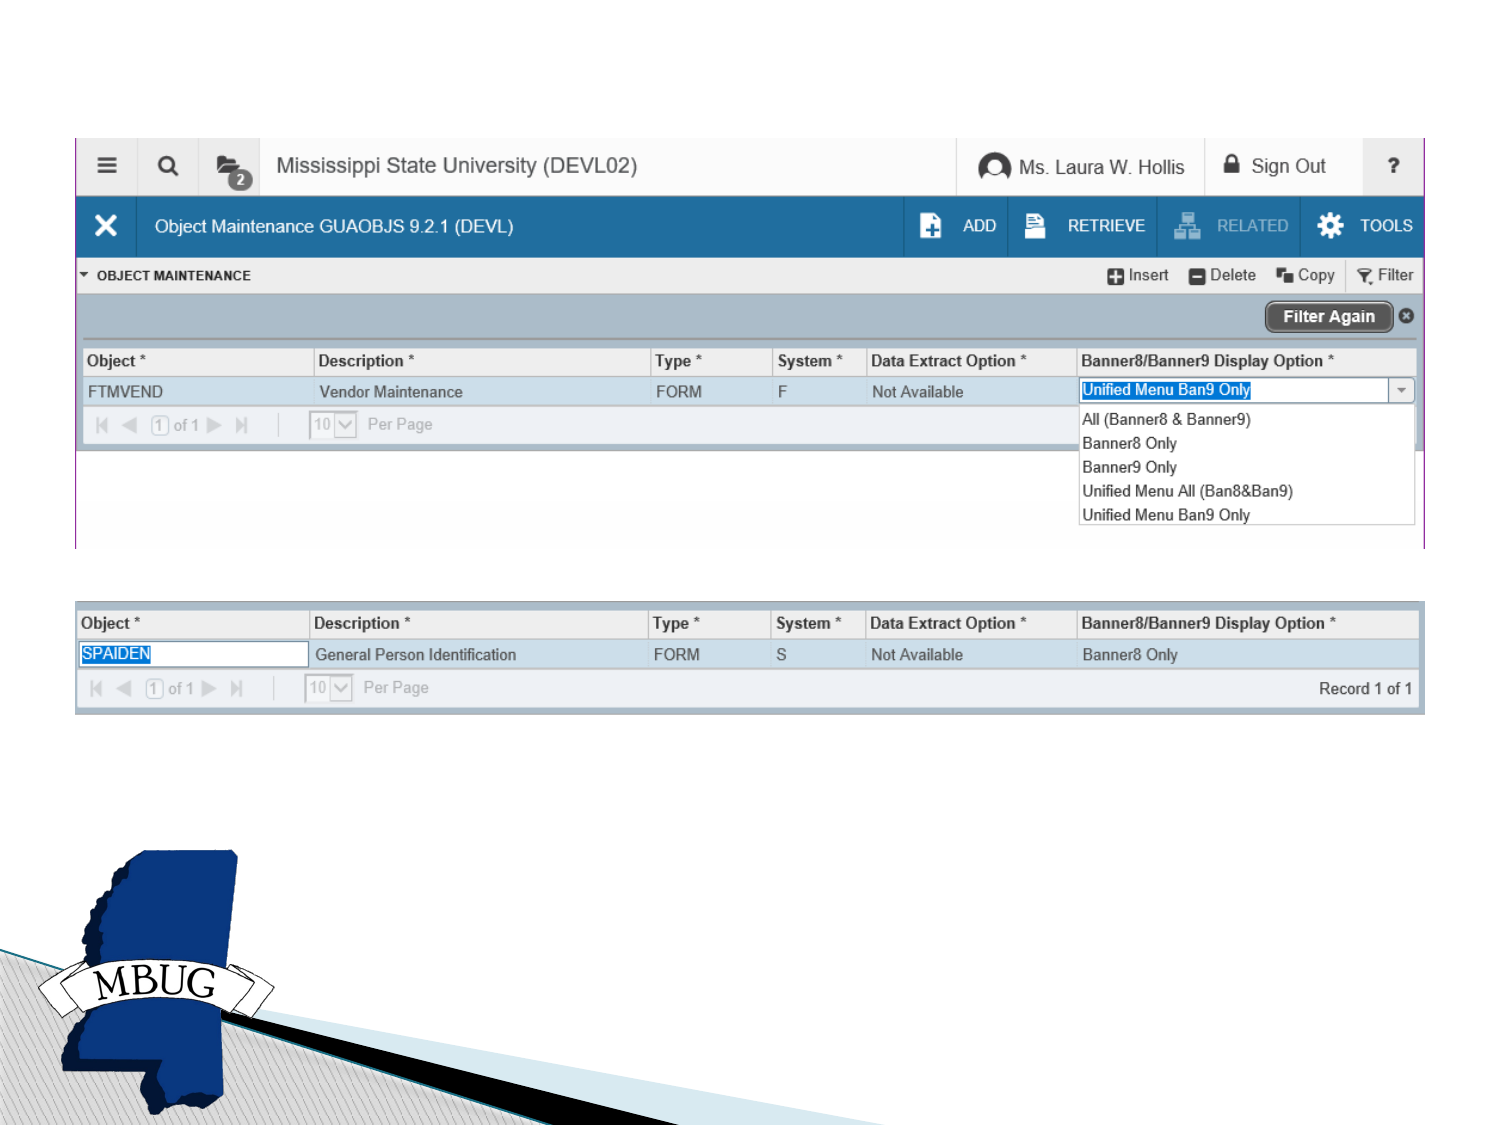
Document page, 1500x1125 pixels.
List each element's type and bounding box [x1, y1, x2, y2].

picture [74, 138, 1426, 549]
picture [37, 849, 276, 1115]
picture [74, 601, 1426, 721]
